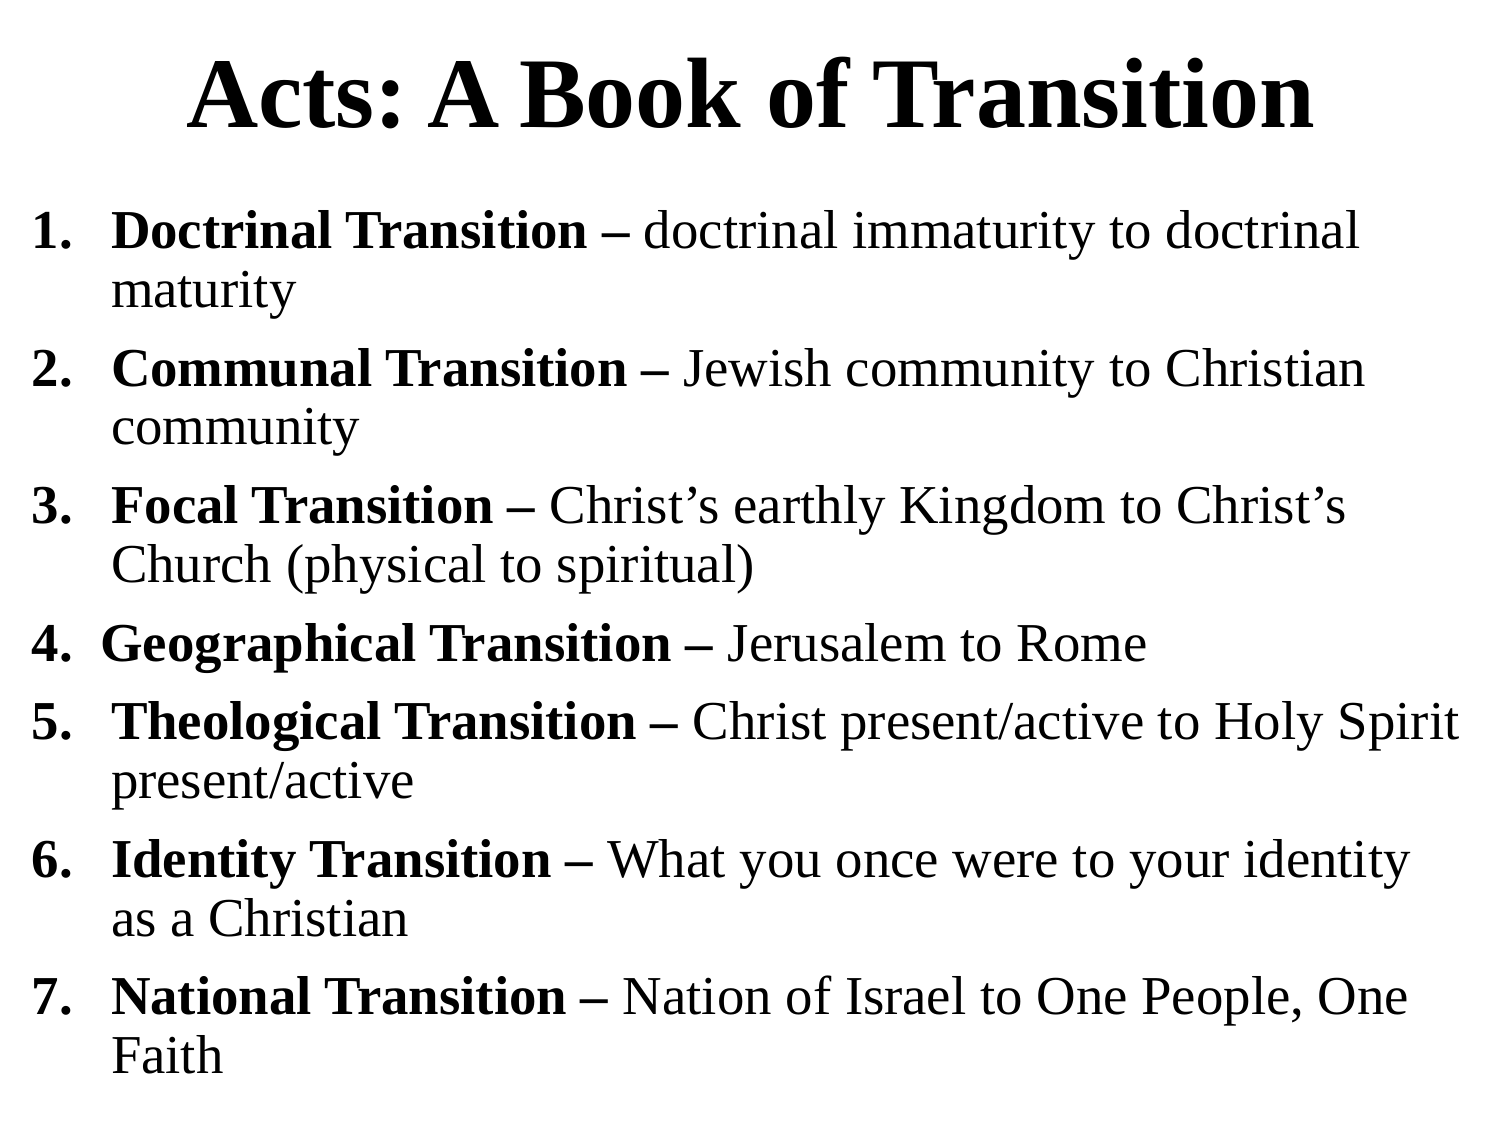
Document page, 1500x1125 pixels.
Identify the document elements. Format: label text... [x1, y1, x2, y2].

title Acts: A Book of Transition [16, 15, 1485, 176]
list Doctrinal Transition – doctrinal immaturity to doctrinal maturity Communal Transition – Jewish community to Christian community Focal Transition – Christ’s earthly Kingdom to Christ’s Church (physical to spiritual) 4. Geographical Transition – Jerusalem to Rome Theological Transition – Christ present/active to Holy Spirit present/active Identity Transition – What you once were to your identity as a Christian National Transition – Nation of Israel to One People, One Faith [16, 193, 1485, 1099]
